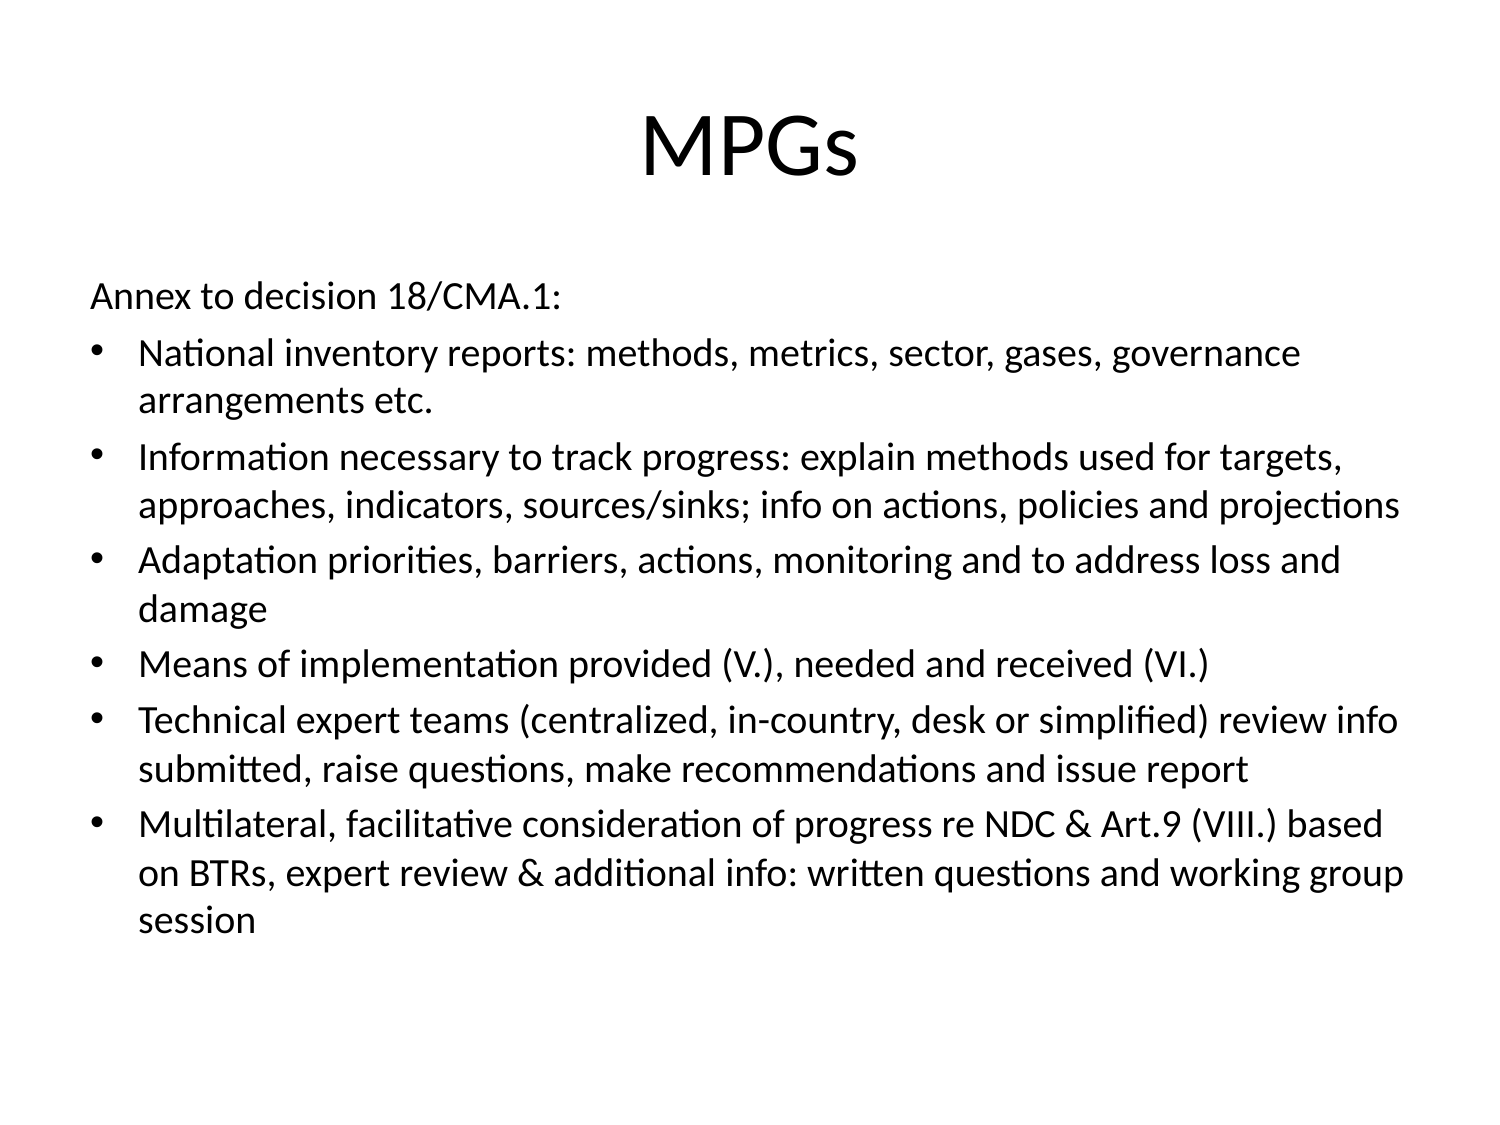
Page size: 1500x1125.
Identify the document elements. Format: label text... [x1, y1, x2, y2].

title MPGs [75, 45, 1425, 233]
list Annex to decision 18/CMA.1: National inventory reports: methods, metrics, sector, gases, governance arrangements etc. Information necessary to track progress: explain methods used for targets, approaches, indicators, sources/sinks; info on actions, policies and projections Adaptation priorities, barriers, actions, monitoring and to address loss and damage Means of implementation provided (V.), needed and received (VI.) Technical expert teams (centralized, in-country, desk or simplified) review info submitted, raise questions, make recommendations and issue report Multilateral, facilitative consideration of progress re NDC & Art.9 (VIII.) based on BTRs, expert review & additional info: written questions and working group session [75, 262, 1425, 1005]
